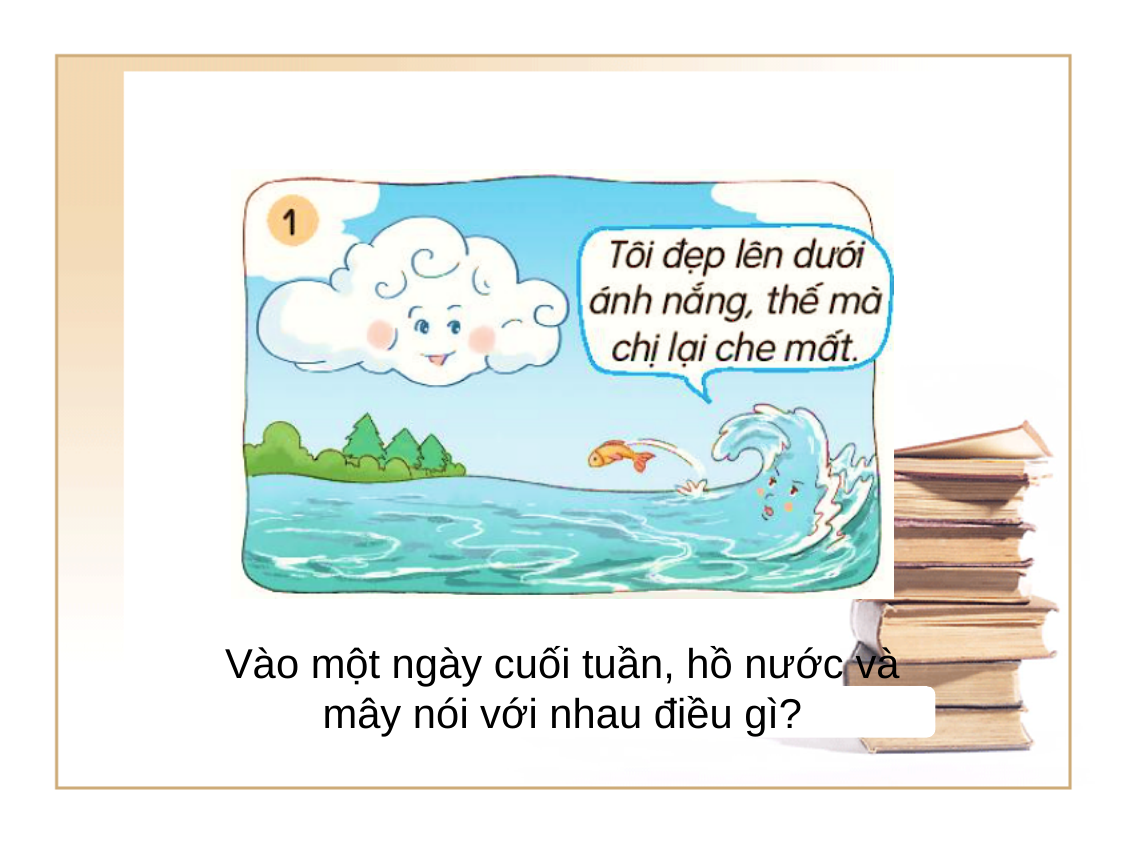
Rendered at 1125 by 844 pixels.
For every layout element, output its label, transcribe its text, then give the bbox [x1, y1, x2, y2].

picture [0, 0, 1125, 844]
text_box Vào một ngày cuối tuần, hồ nước và mây nói với nhau điều gì? [187, 684, 938, 740]
